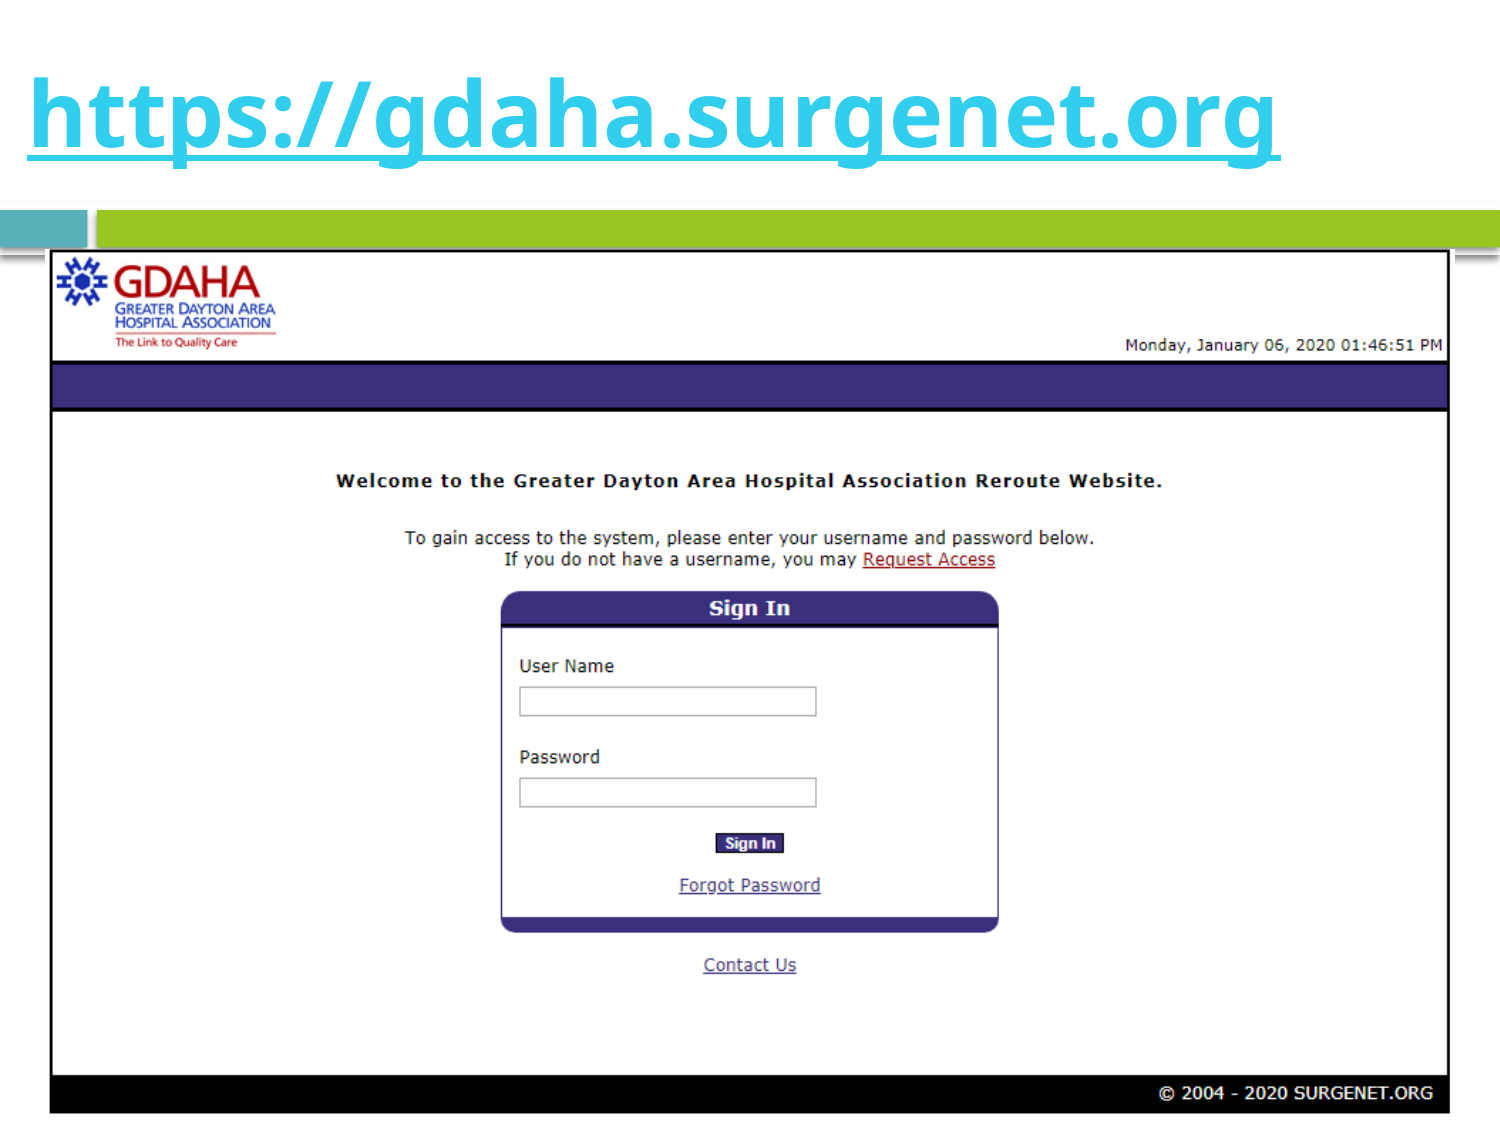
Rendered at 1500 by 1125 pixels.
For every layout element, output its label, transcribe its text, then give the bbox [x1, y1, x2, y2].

picture [44, 249, 1456, 1122]
title https://gdaha.surgenet.org [12, 37, 1488, 200]
